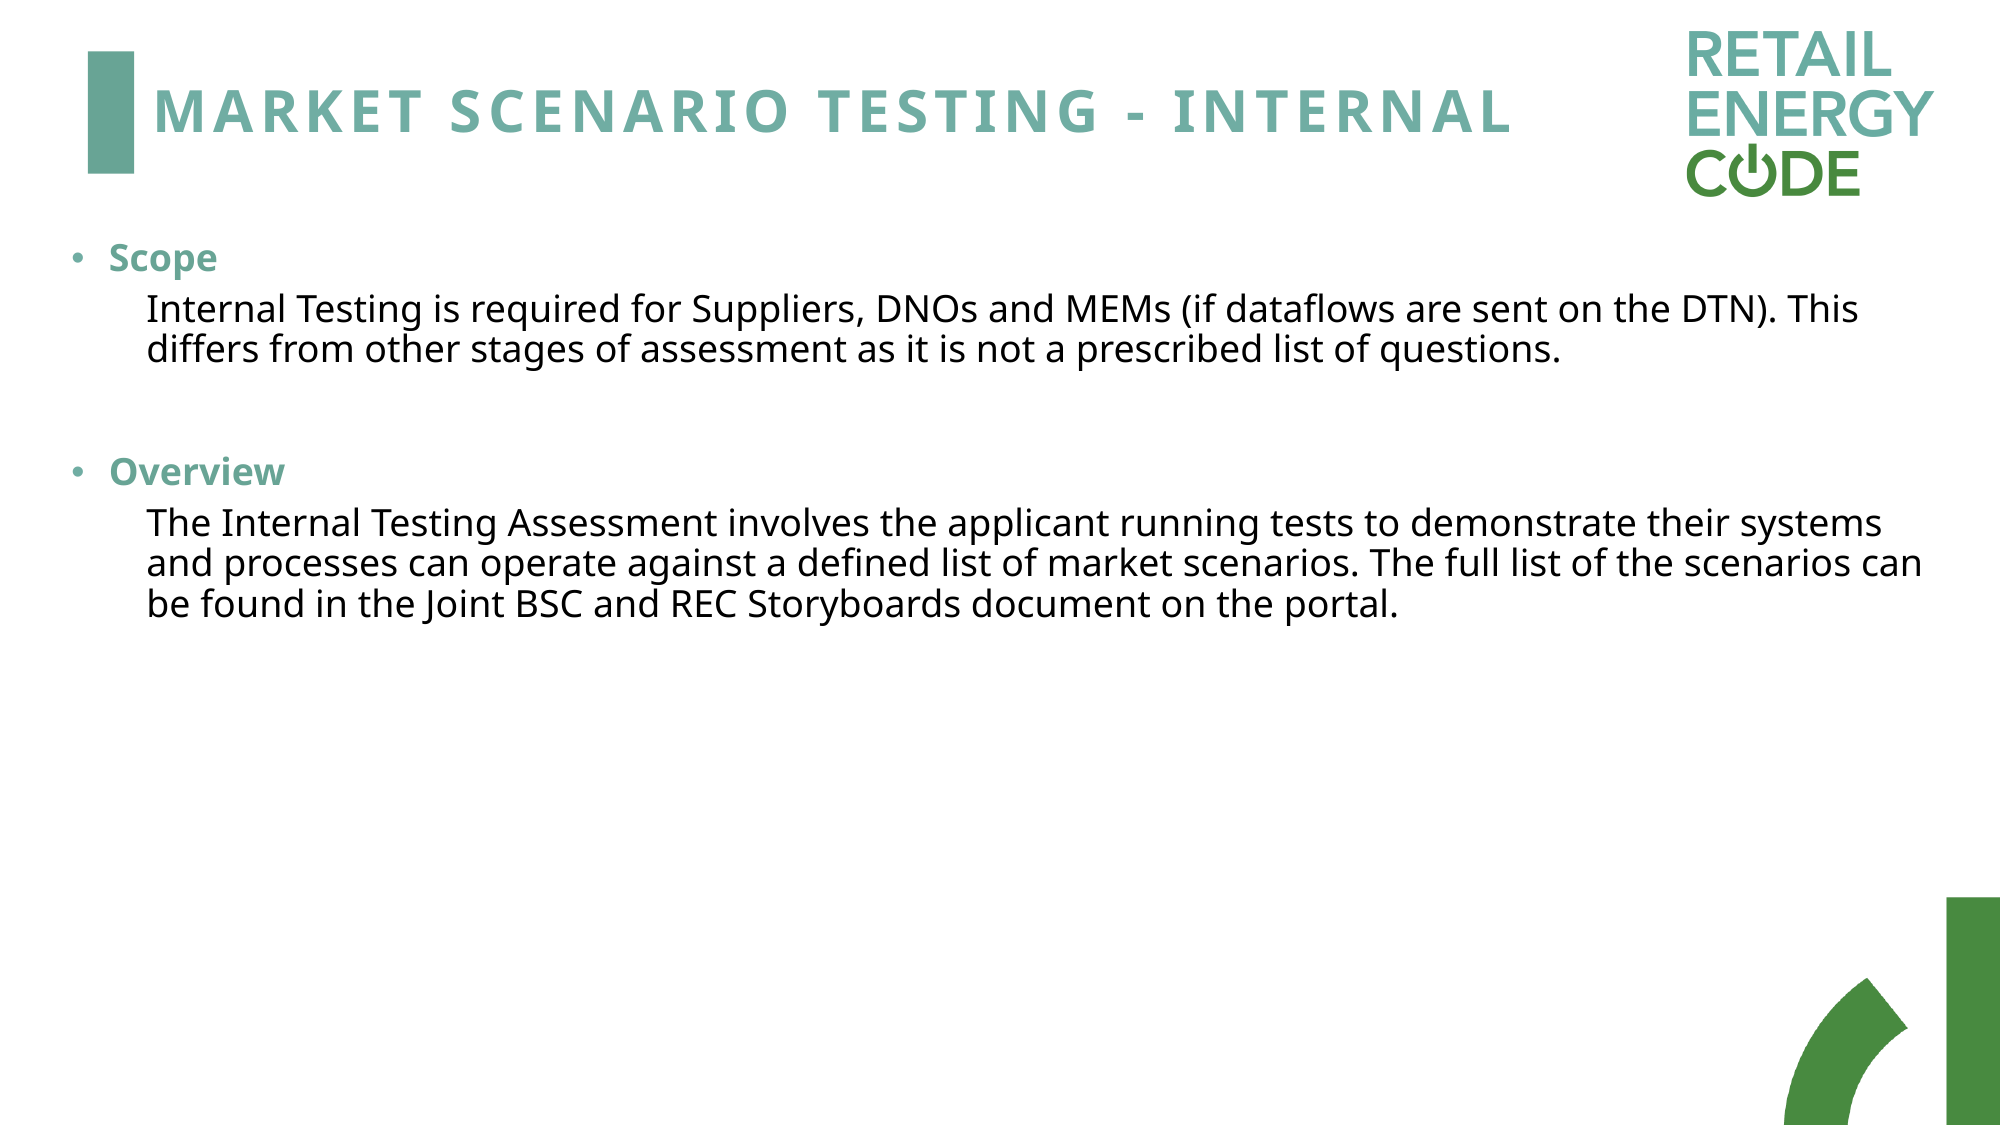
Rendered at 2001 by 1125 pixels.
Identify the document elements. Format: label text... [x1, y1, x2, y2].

text_box Scope Internal Testing is required for Suppliers, DNOs and MEMs (if dataflows are sent on the DTN). This differs from other stages of assessment as it is not a prescribed list of questions. Overview The Internal Testing Assessment involves the applicant running tests to demonstrate their systems and processes can operate against a defined list of market scenarios. The full list of the scenarios can be found in the Joint BSC and REC Storyboards document on the portal. [56, 231, 1944, 1066]
picture [1782, 897, 2000, 1125]
title Market Scenario Testing - INTERNAL [137, 59, 1661, 169]
picture [1685, 27, 1936, 201]
